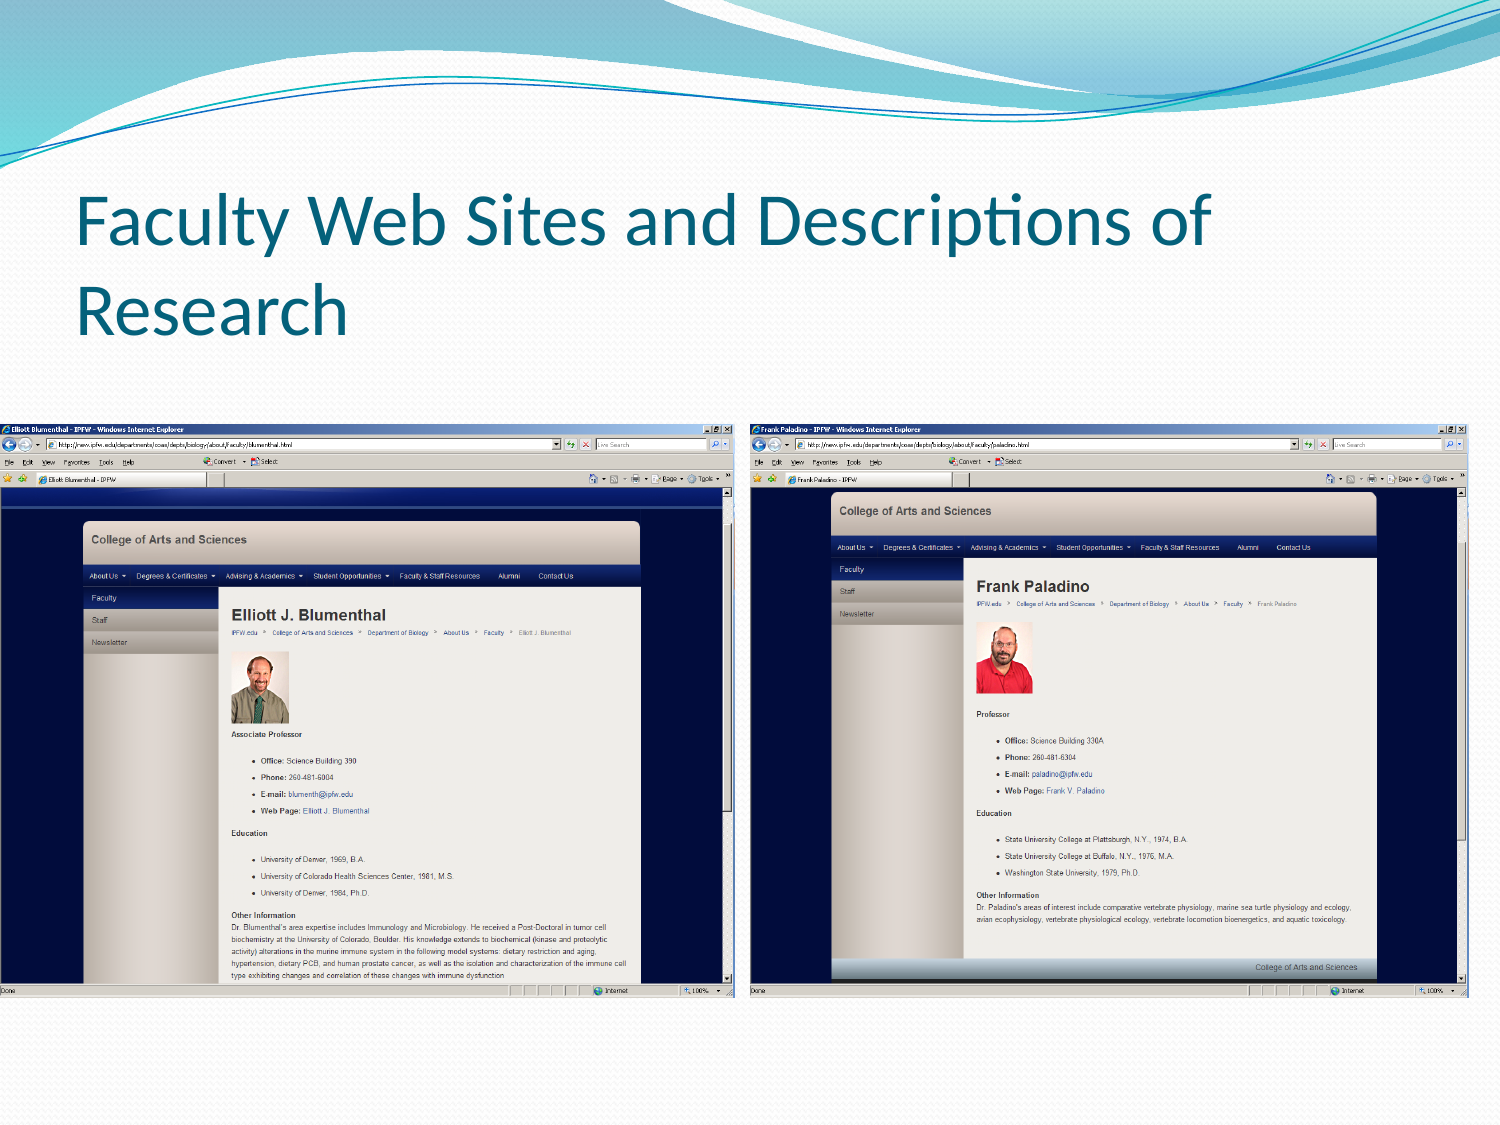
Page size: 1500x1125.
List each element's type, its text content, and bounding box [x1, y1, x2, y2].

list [0, 424, 735, 998]
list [749, 424, 1469, 998]
title Faculty Web Sites and Descriptions of Research [75, 162, 1425, 350]
